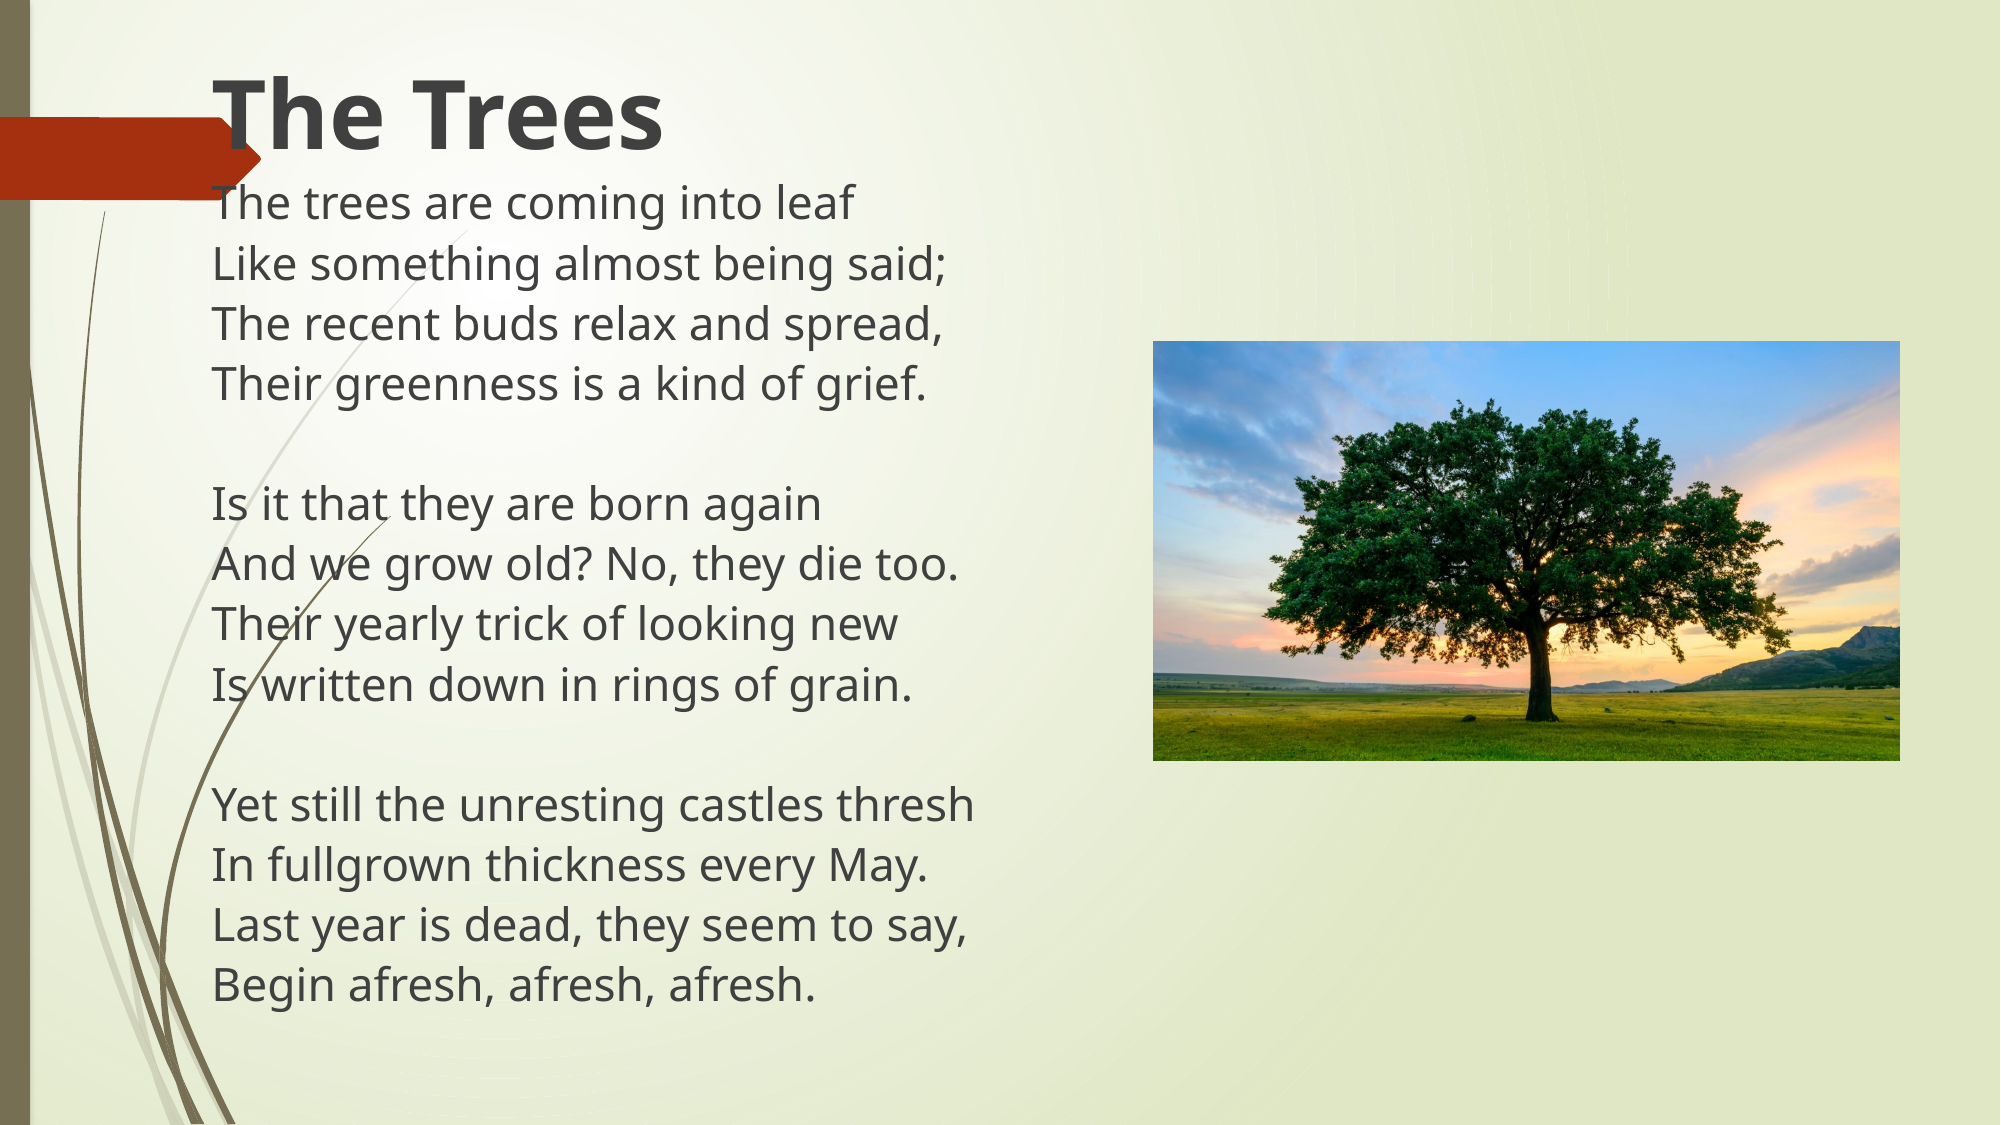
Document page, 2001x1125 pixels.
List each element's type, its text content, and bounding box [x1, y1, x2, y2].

picture [1153, 340, 1900, 761]
list The Trees The trees are coming into leaf Like something almost being said; The recent buds relax and spread, Their greenness is a kind of grief. Is it that they are born again And we grow old? No, they die too. Their yearly trick of looking new Is written down in rings of grain. Yet still the unresting castles thresh In fullgrown thickness every May. Last year is dead, they seem to say, Begin afresh, afresh, afresh. [196, 46, 1722, 1023]
